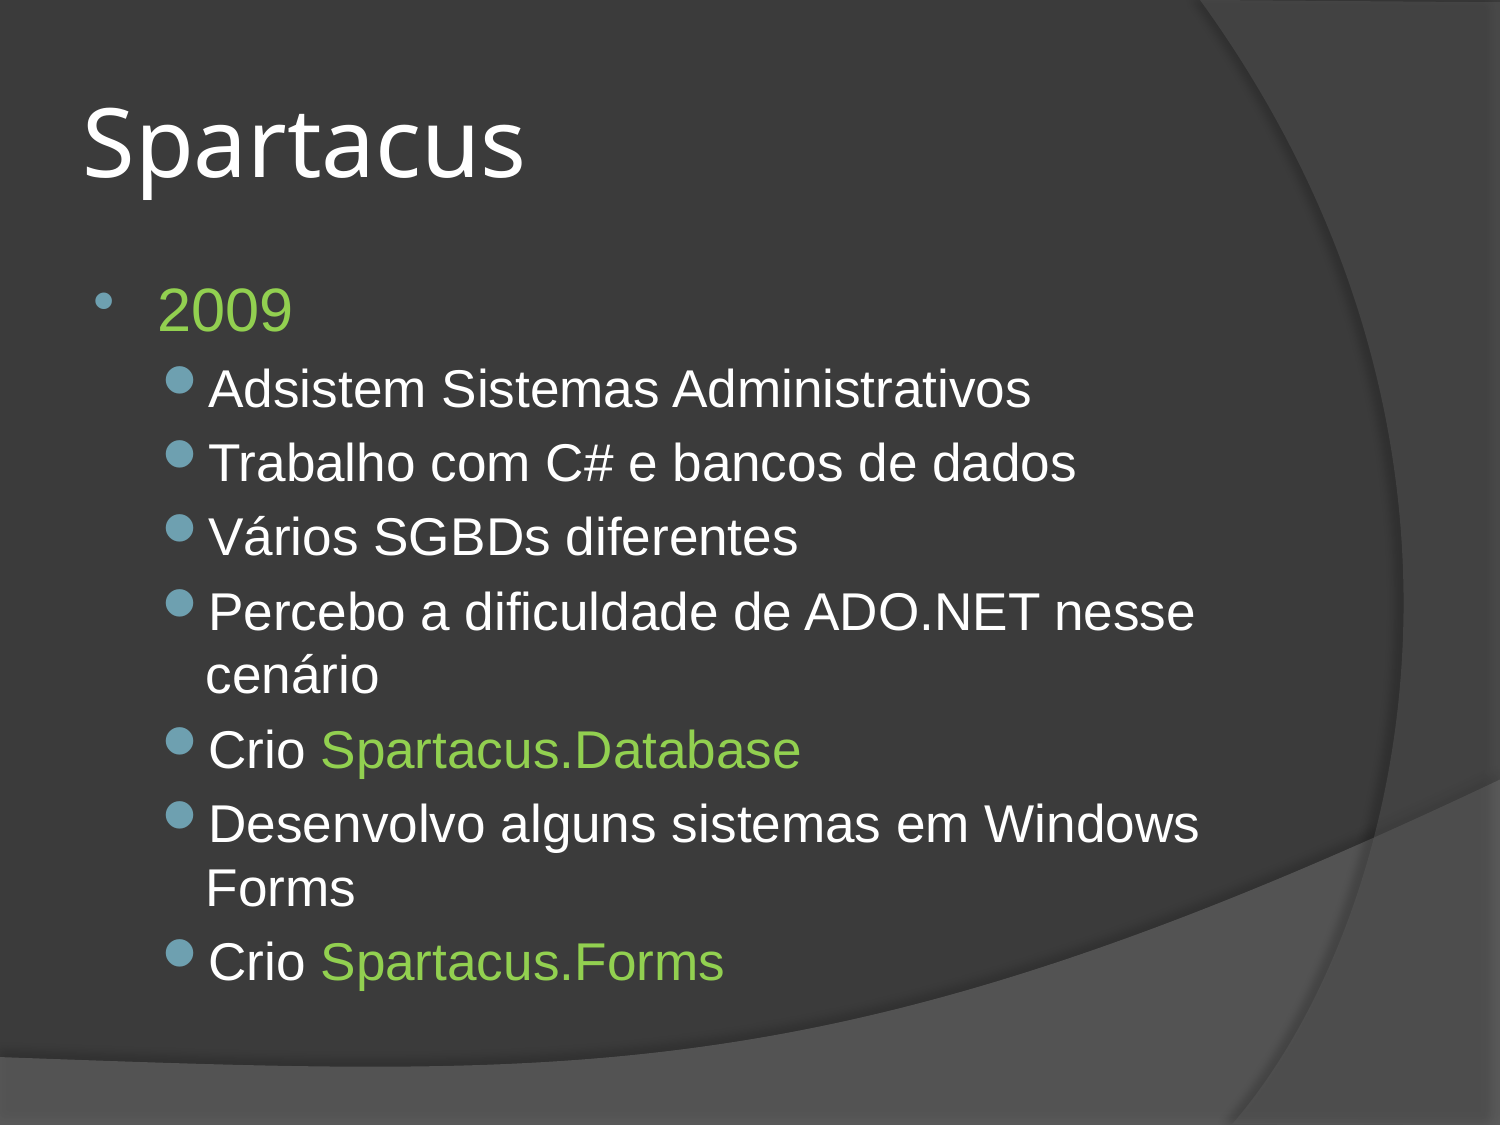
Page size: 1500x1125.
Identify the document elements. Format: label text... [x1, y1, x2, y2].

list 2009 Adsistem Sistemas Administrativos Trabalho com C# e bancos de dados Vários SGBDs diferentes Percebo a dificuldade de ADO.NET nesse cenário Crio Spartacus.Database Desenvolvo alguns sistemas em Windows Forms Crio Spartacus.Forms [75, 262, 1300, 1005]
title Spartacus [75, 45, 1300, 233]
